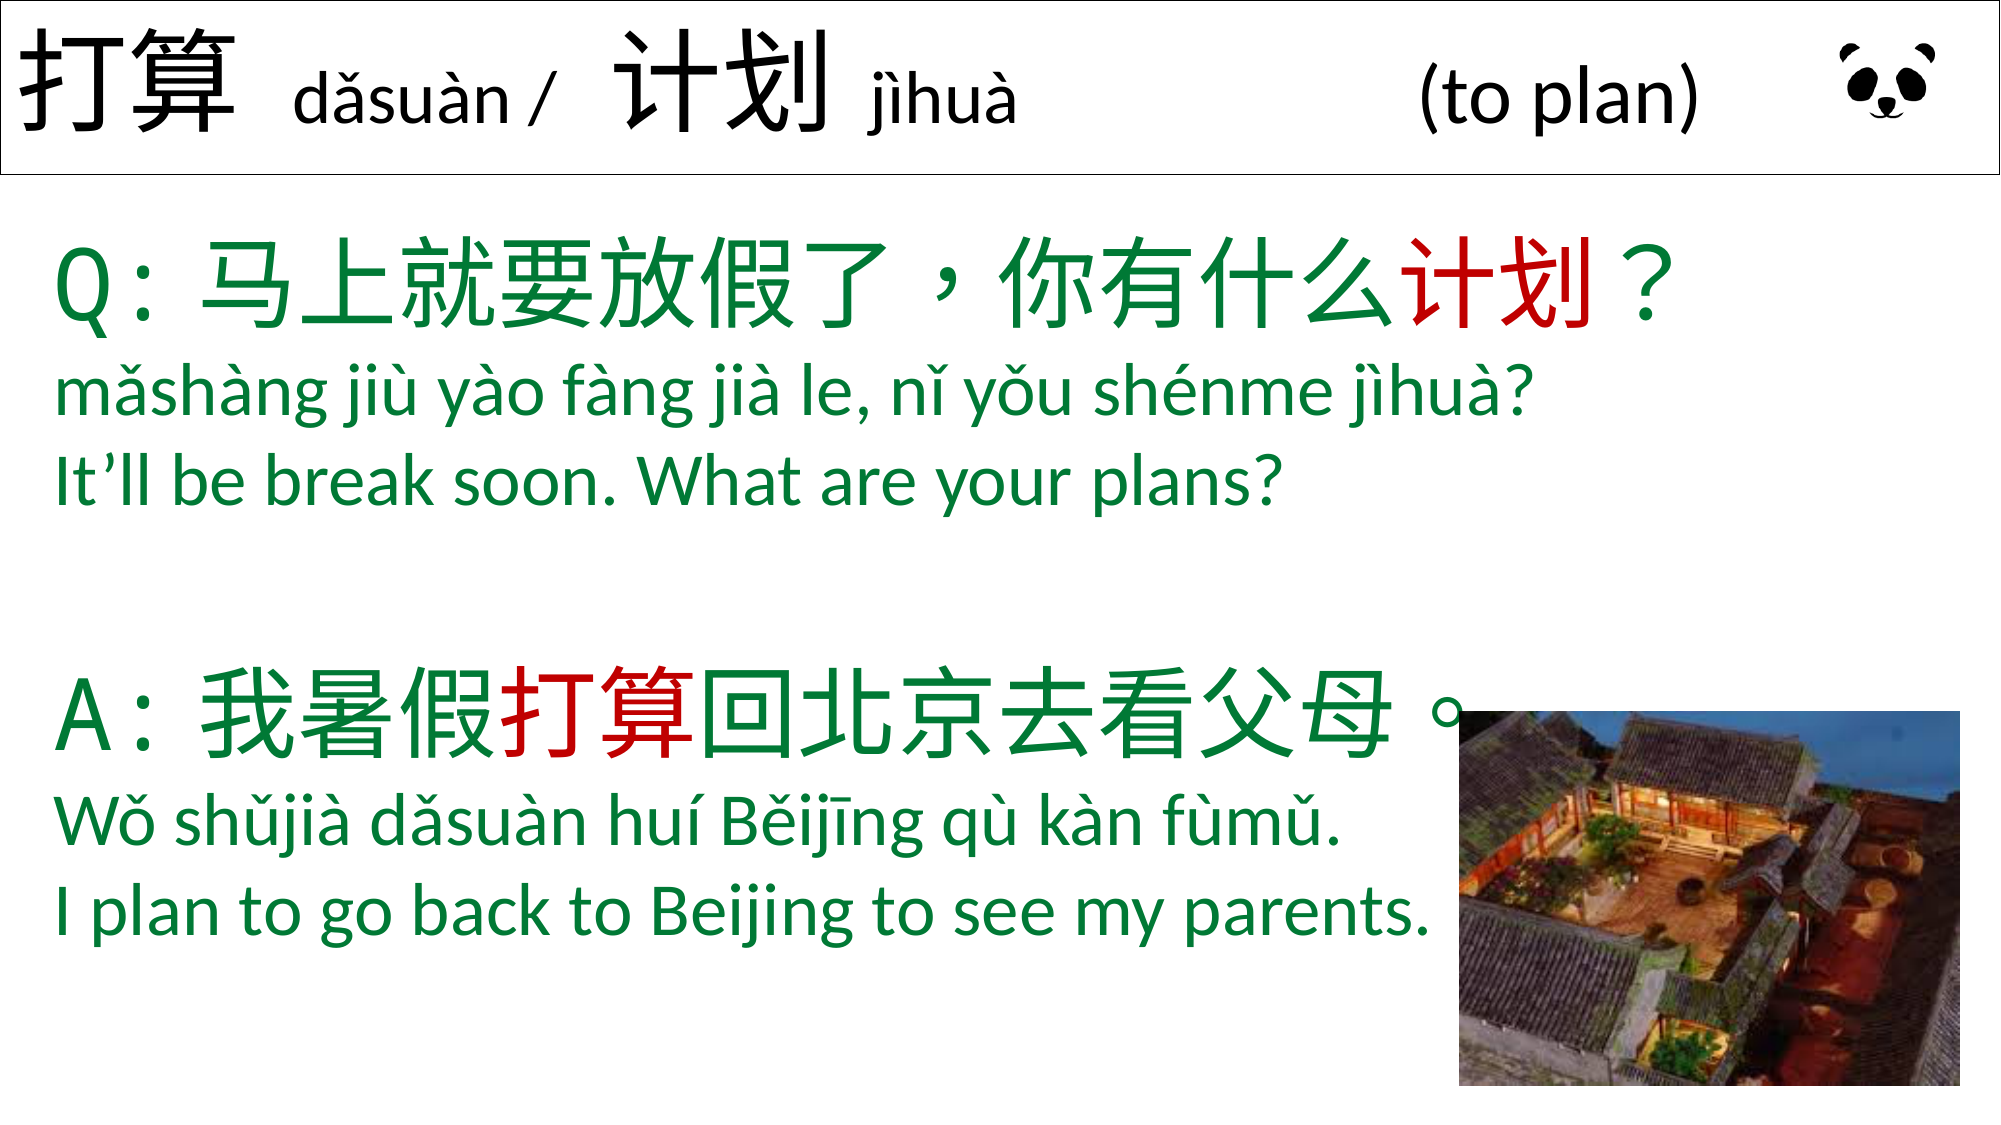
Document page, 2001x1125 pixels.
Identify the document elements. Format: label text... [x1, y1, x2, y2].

text_box 打算 dǎsuàn / 计划 jìhuà (to plan) [0, 0, 2000, 175]
text_box Q:马上就要放假了，你有什么计划？ mǎshàng jiù yào fàng jià le, nǐ yǒu shénme jìhuà? It’ll be break soon. What are your plans? A:我暑假打算回北京去看父母。 Wǒ shǔjià dǎsuàn huí Běijīng qù kàn fùmǔ. I plan to go back to Beijing to see my parents. [38, 212, 1689, 1038]
picture [1822, 19, 1951, 148]
picture [1459, 711, 1960, 1087]
